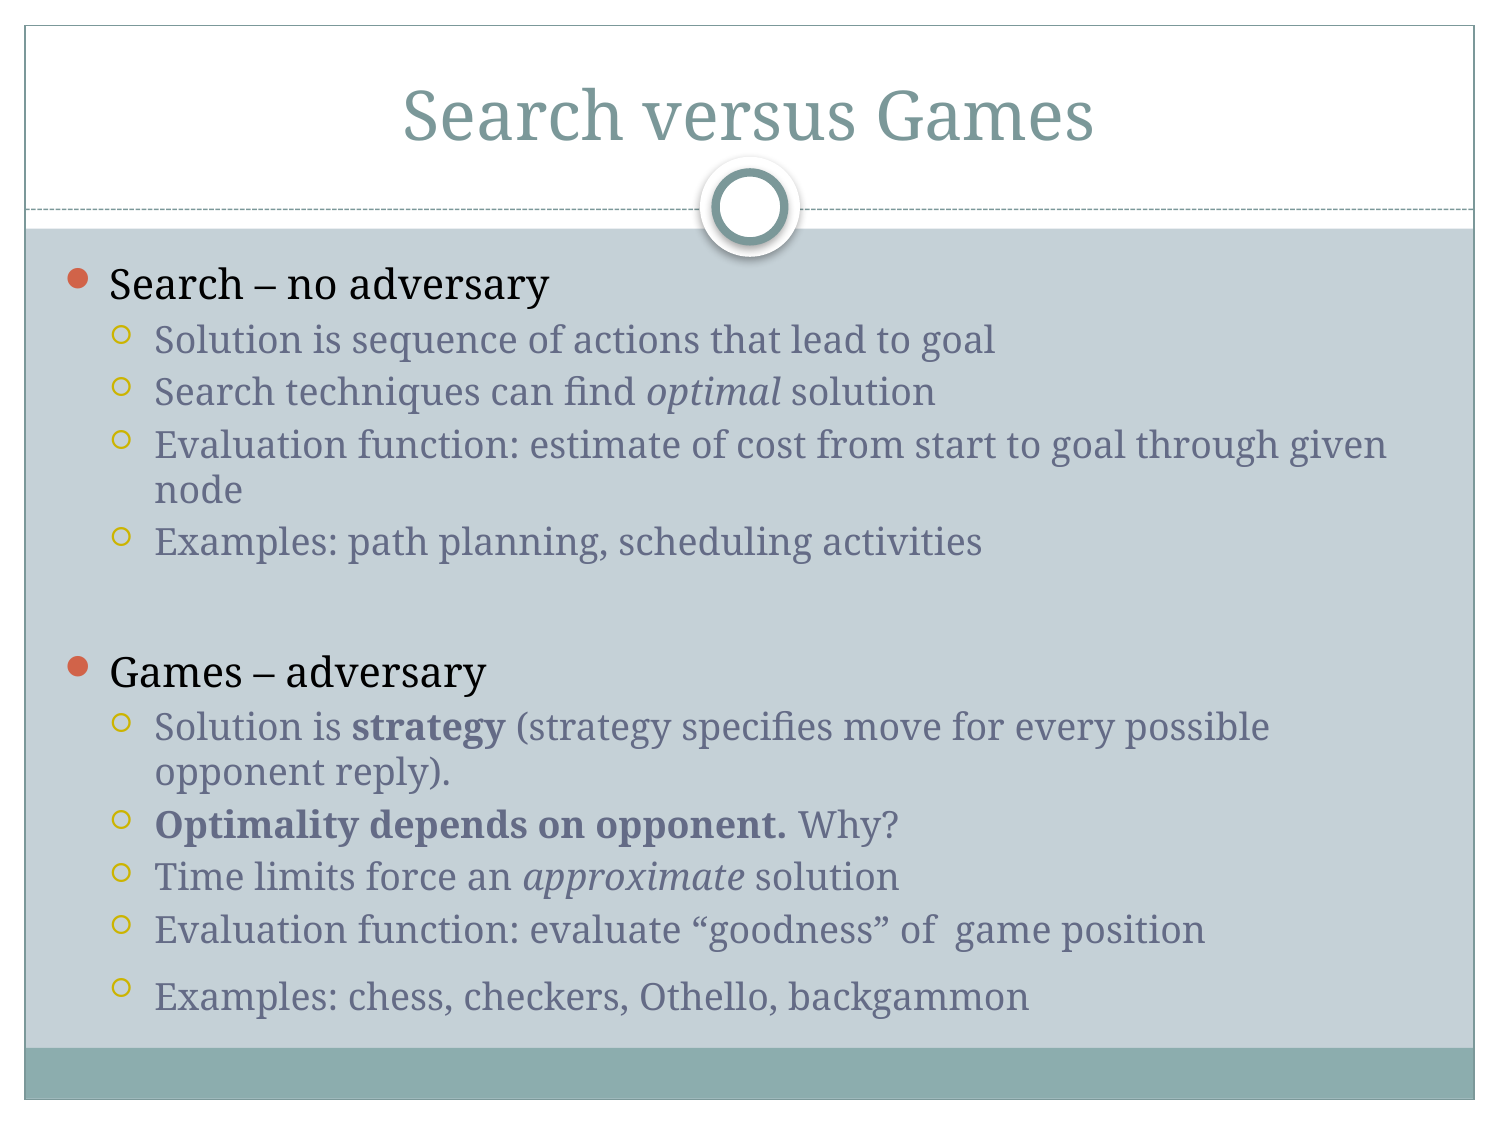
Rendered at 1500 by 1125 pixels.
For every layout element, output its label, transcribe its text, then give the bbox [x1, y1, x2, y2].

title Search versus Games [49, 37, 1450, 163]
list Search – no adversary Solution is sequence of actions that lead to goal Search techniques can find optimal solution Evaluation function: estimate of cost from start to goal through given node Examples: path planning, scheduling activities Games – adversary Solution is strategy (strategy specifies move for every possible opponent reply). Optimality depends on opponent. Why? Time limits force an approximate solution Evaluation function: evaluate “goodness” of game position Examples: chess, checkers, Othello, backgammon [49, 250, 1445, 1001]
